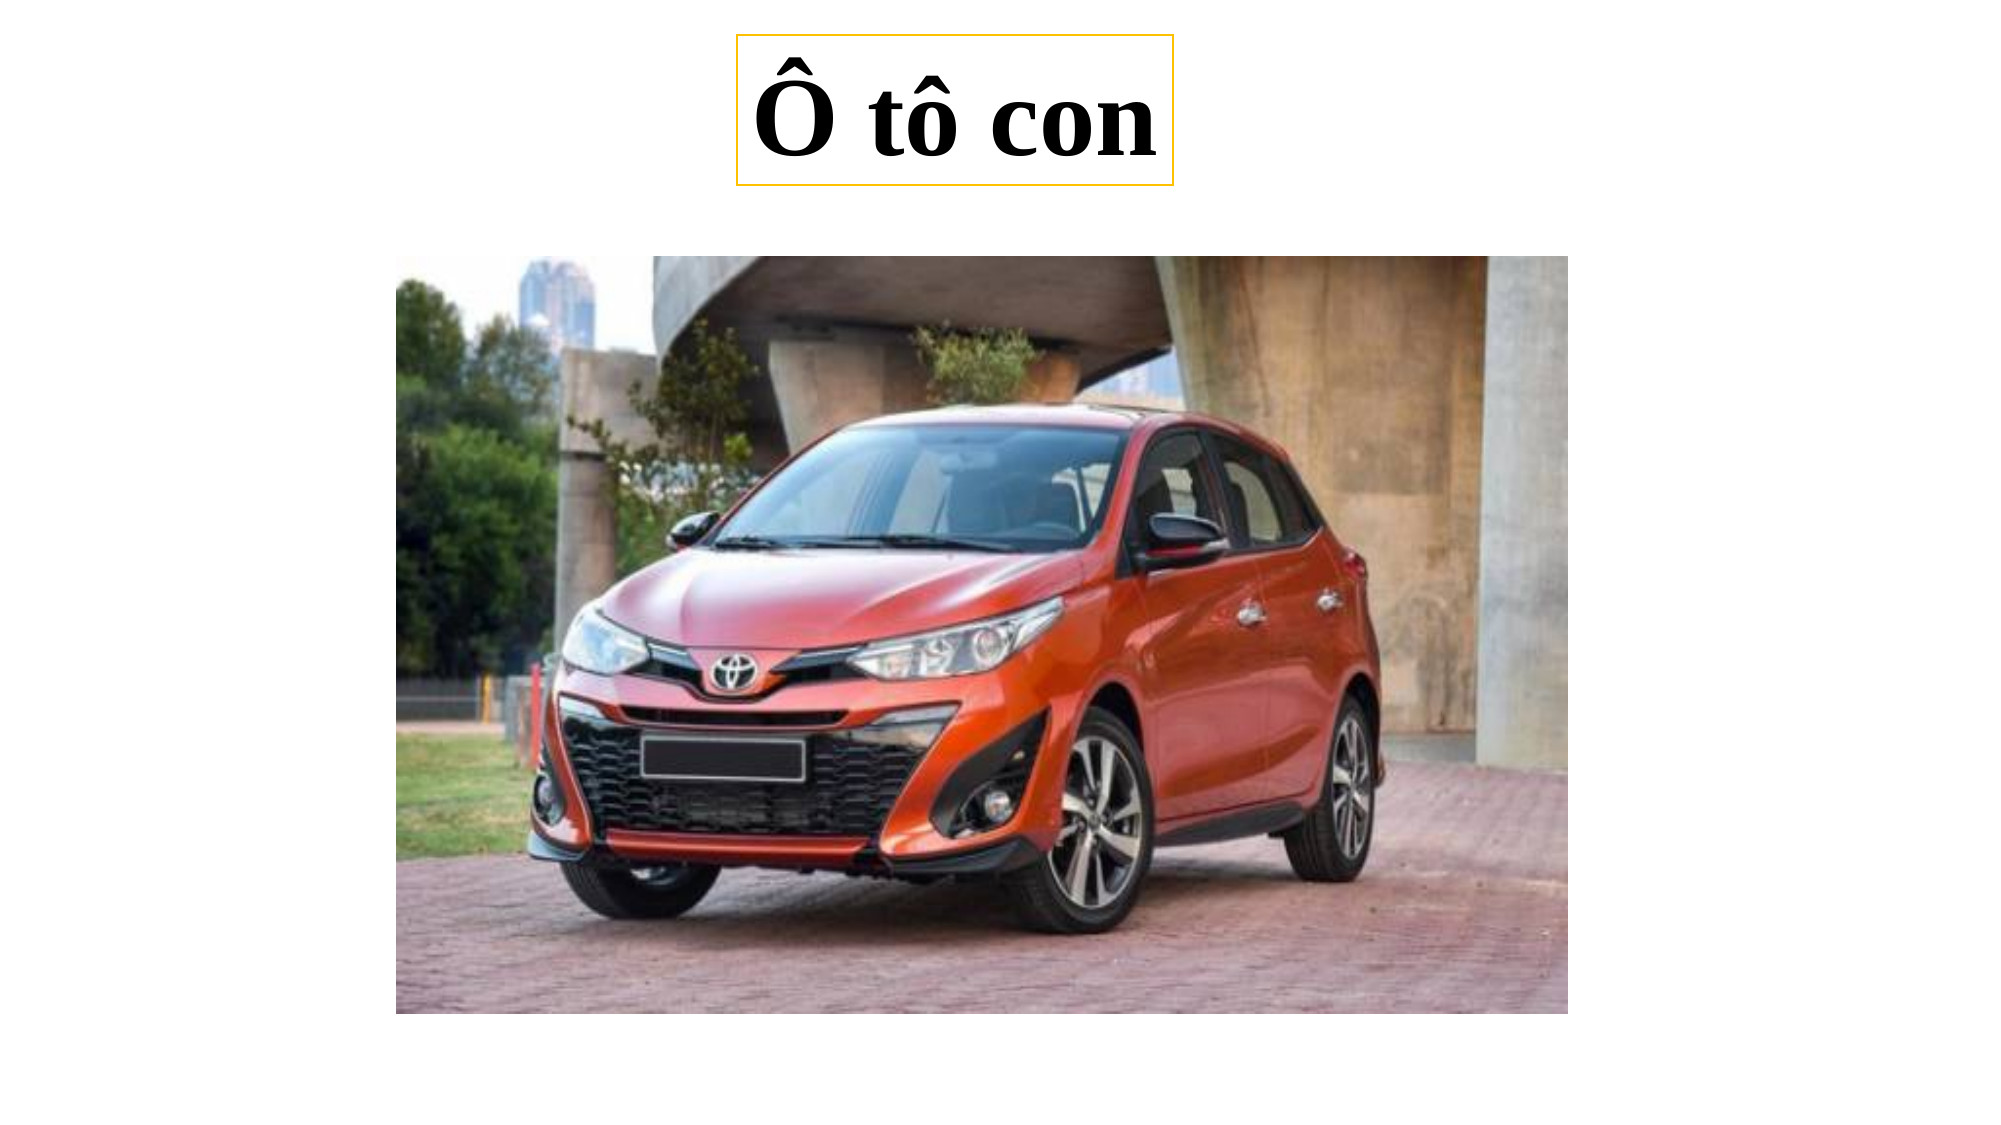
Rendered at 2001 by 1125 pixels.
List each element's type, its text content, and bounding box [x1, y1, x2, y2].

picture [395, 256, 1568, 1014]
text_box Ô tô con [736, 34, 1174, 186]
